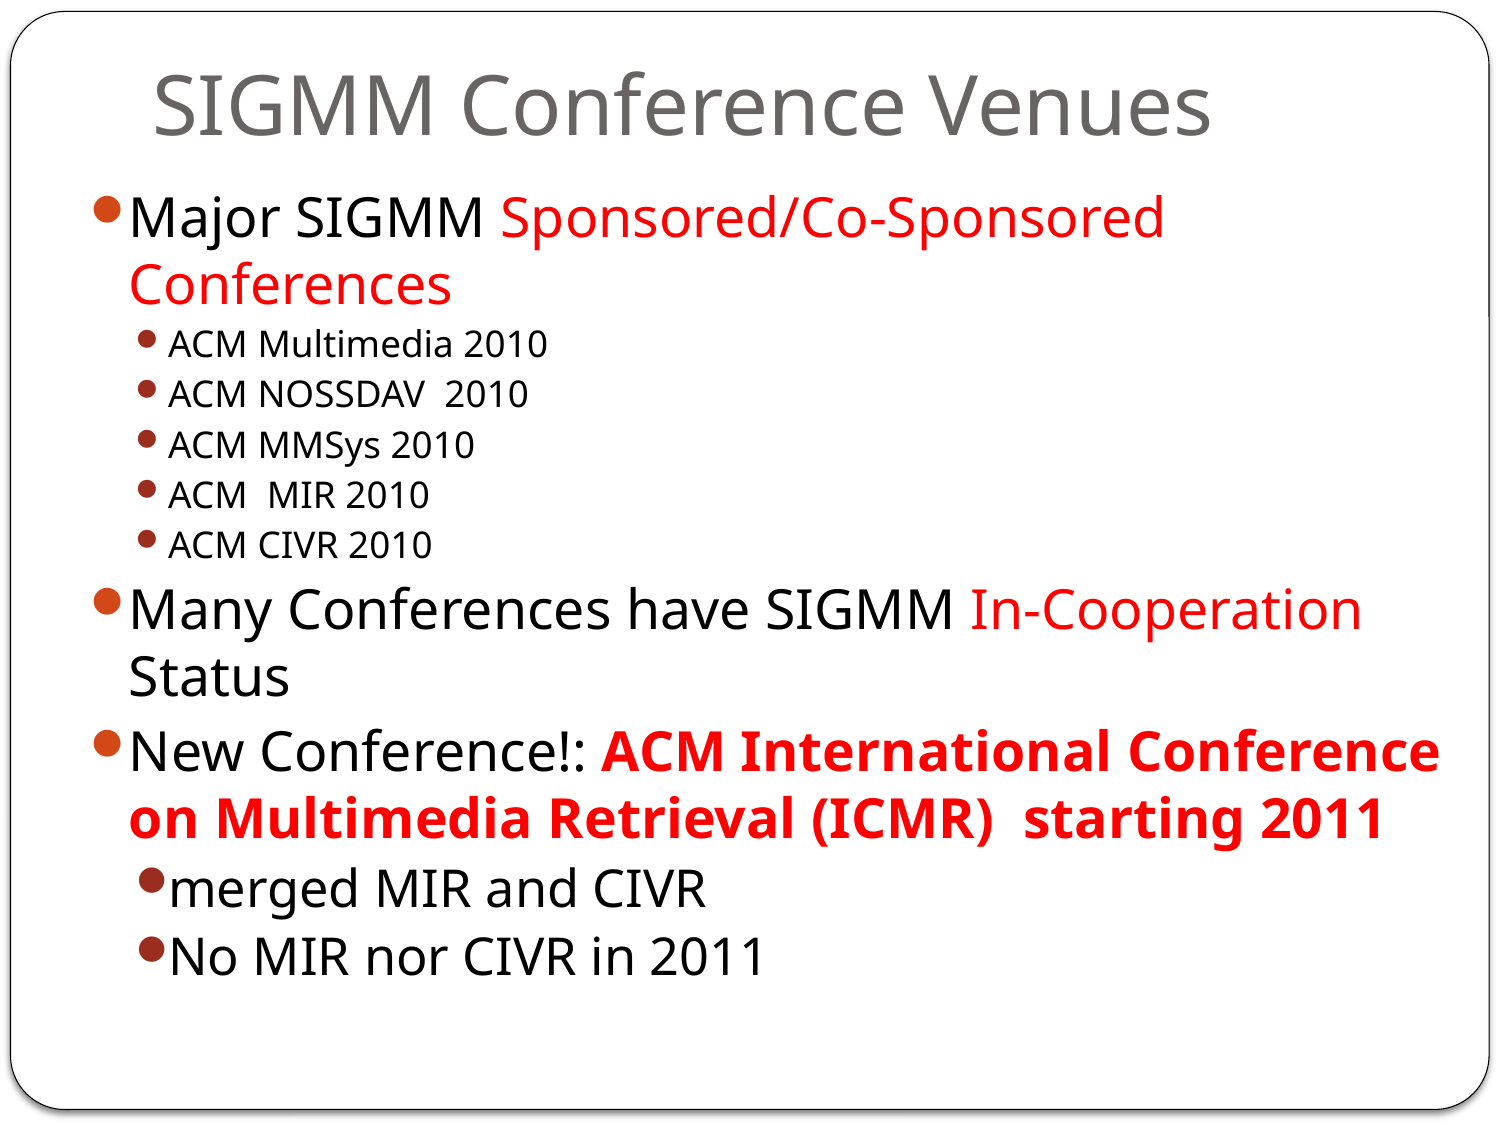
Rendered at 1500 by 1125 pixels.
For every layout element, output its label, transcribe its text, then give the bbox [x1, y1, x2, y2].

title SIGMM Conference Venues [137, 0, 1413, 168]
list Major SIGMM Sponsored/Co-Sponsored Conferences ACM Multimedia 2010 ACM NOSSDAV 2010 ACM MMSys 2010 ACM MIR 2010 ACM CIVR 2010 Many Conferences have SIGMM In-Cooperation Status New Conference!: ACM International Conference on Multimedia Retrieval (ICMR) starting 2011 merged MIR and CIVR No MIR nor CIVR in 2011 [75, 174, 1463, 1063]
